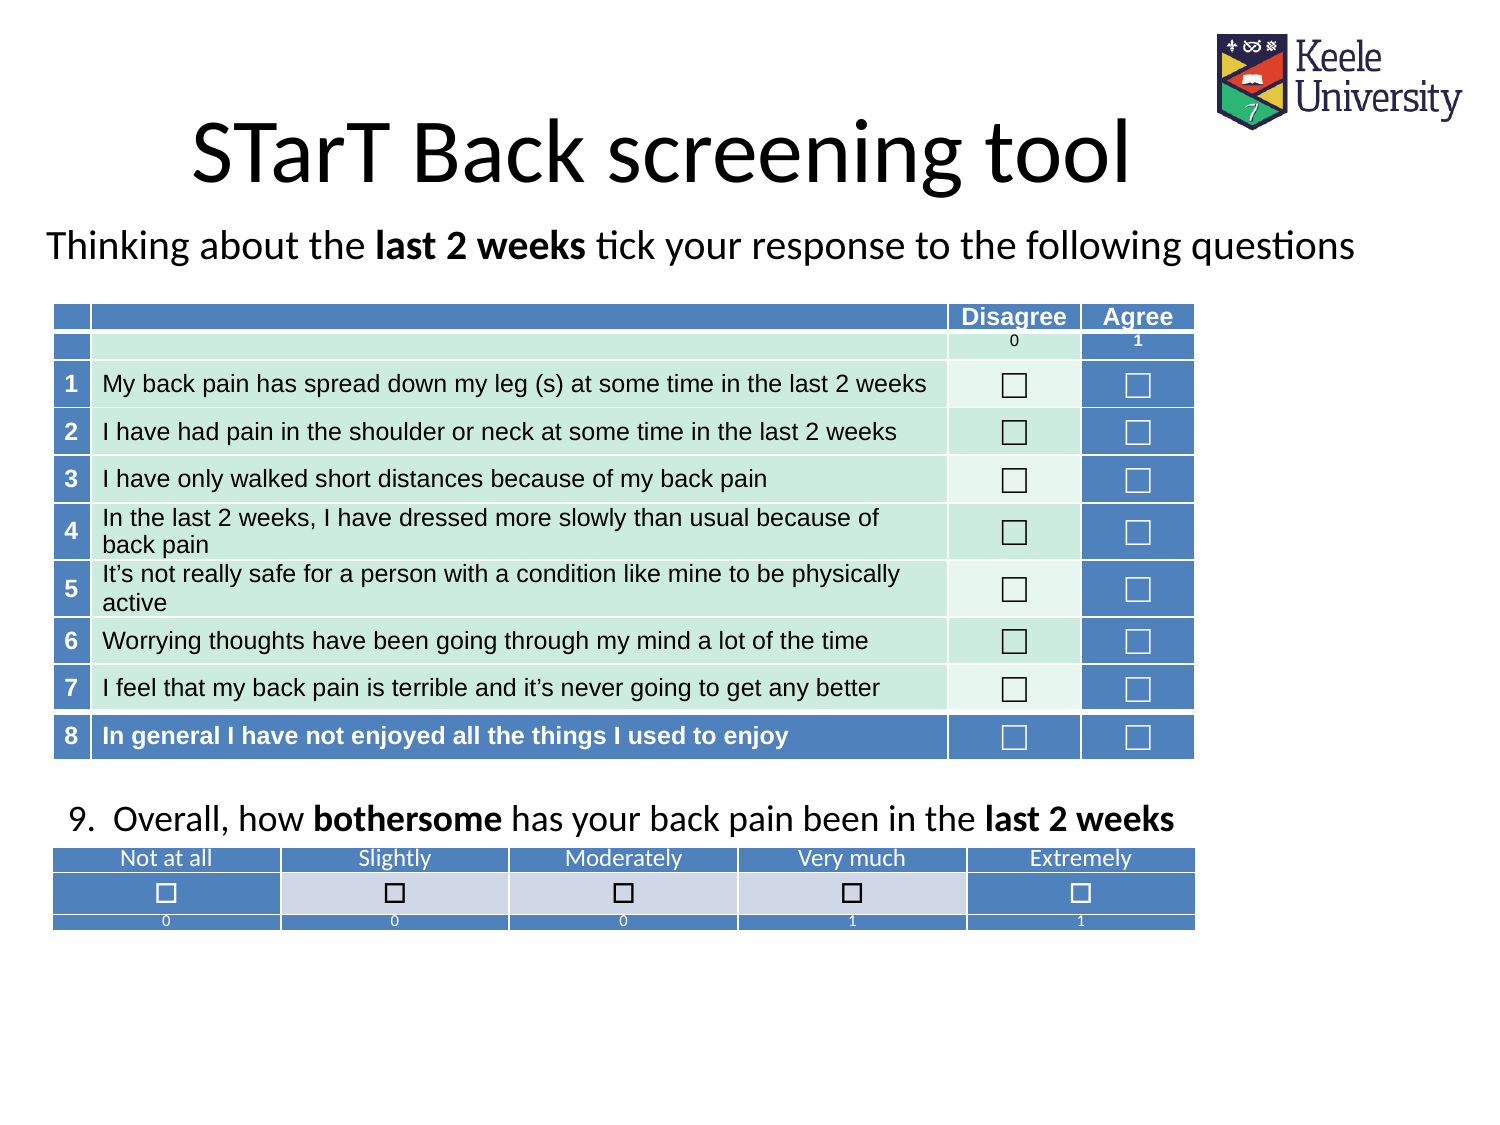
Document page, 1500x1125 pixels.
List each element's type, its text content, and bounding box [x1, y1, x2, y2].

table_cell □ [1082, 456, 1194, 502]
table_cell □ [949, 408, 1080, 454]
table_header Agree [1082, 304, 1194, 329]
table_cell □ [949, 456, 1080, 502]
text_box Thinking about the last 2 weeks tick your response to the following questions [31, 210, 1485, 276]
table_cell 0 [949, 334, 1080, 359]
table_cell □ [1082, 618, 1194, 663]
table_cell □ [510, 873, 737, 914]
table_cell □ [968, 873, 1195, 914]
table_cell □ [53, 873, 280, 914]
table_cell 2 [54, 408, 90, 454]
table_header Not at all [53, 848, 280, 872]
table_cell 0 [282, 915, 508, 930]
table_header Disagree [949, 304, 1080, 329]
table_cell My back pain has spread down my leg (s) at some time in the last 2 weeks [92, 361, 947, 407]
table_cell 8 [54, 715, 90, 759]
table_cell 1 [54, 361, 90, 407]
table_cell □ [282, 873, 508, 914]
table_cell 0 [510, 915, 737, 930]
table_cell [92, 334, 947, 359]
picture [1217, 32, 1472, 132]
table_cell Worrying thoughts have been going through my mind a lot of the time [92, 618, 947, 663]
table_cell 0 [53, 915, 280, 930]
table_header Extremely [968, 848, 1195, 872]
table_cell □ [949, 715, 1080, 759]
table_cell I have only walked short distances because of my back pain [92, 456, 947, 502]
table_cell □ [949, 618, 1080, 663]
table_cell 5 [54, 561, 90, 616]
table_header Slightly [282, 848, 508, 872]
table_cell □ [1082, 665, 1194, 709]
table_cell □ [739, 873, 966, 914]
table_cell □ [1082, 361, 1194, 407]
table_cell 4 [54, 504, 90, 559]
table_cell 7 [54, 665, 90, 709]
table_cell 1 [1082, 334, 1194, 359]
table_cell In general I have not enjoyed all the things I used to enjoy [92, 715, 947, 759]
table_cell 6 [54, 618, 90, 663]
table_cell □ [949, 504, 1080, 559]
table_cell I have had pain in the shoulder or neck at some time in the last 2 weeks [92, 408, 947, 454]
table_header Very much [739, 848, 966, 872]
table_cell □ [949, 561, 1080, 616]
table_cell I feel that my back pain is terrible and it’s never going to get any better [92, 665, 947, 709]
table_cell In the last 2 weeks, I have dressed more slowly than usual because of back pain [92, 504, 947, 559]
table_cell □ [949, 665, 1080, 709]
table_cell □ [949, 361, 1080, 407]
table_cell 3 [54, 456, 90, 502]
title STarT Back screening tool [25, 65, 1301, 254]
table_header [92, 304, 947, 329]
table_header Moderately [510, 848, 737, 872]
table_cell □ [1082, 504, 1194, 559]
text_box 9. Overall, how bothersome has your back pain been in the last 2 weeks [53, 786, 1203, 847]
table_cell 1 [739, 915, 966, 930]
table_cell 1 [968, 915, 1195, 930]
table_cell [54, 334, 90, 359]
table_cell □ [1082, 408, 1194, 454]
table_cell □ [1082, 715, 1194, 759]
table_header [54, 304, 90, 329]
table_cell It’s not really safe for a person with a condition like mine to be physically active [92, 561, 947, 616]
table_cell □ [1082, 561, 1194, 616]
